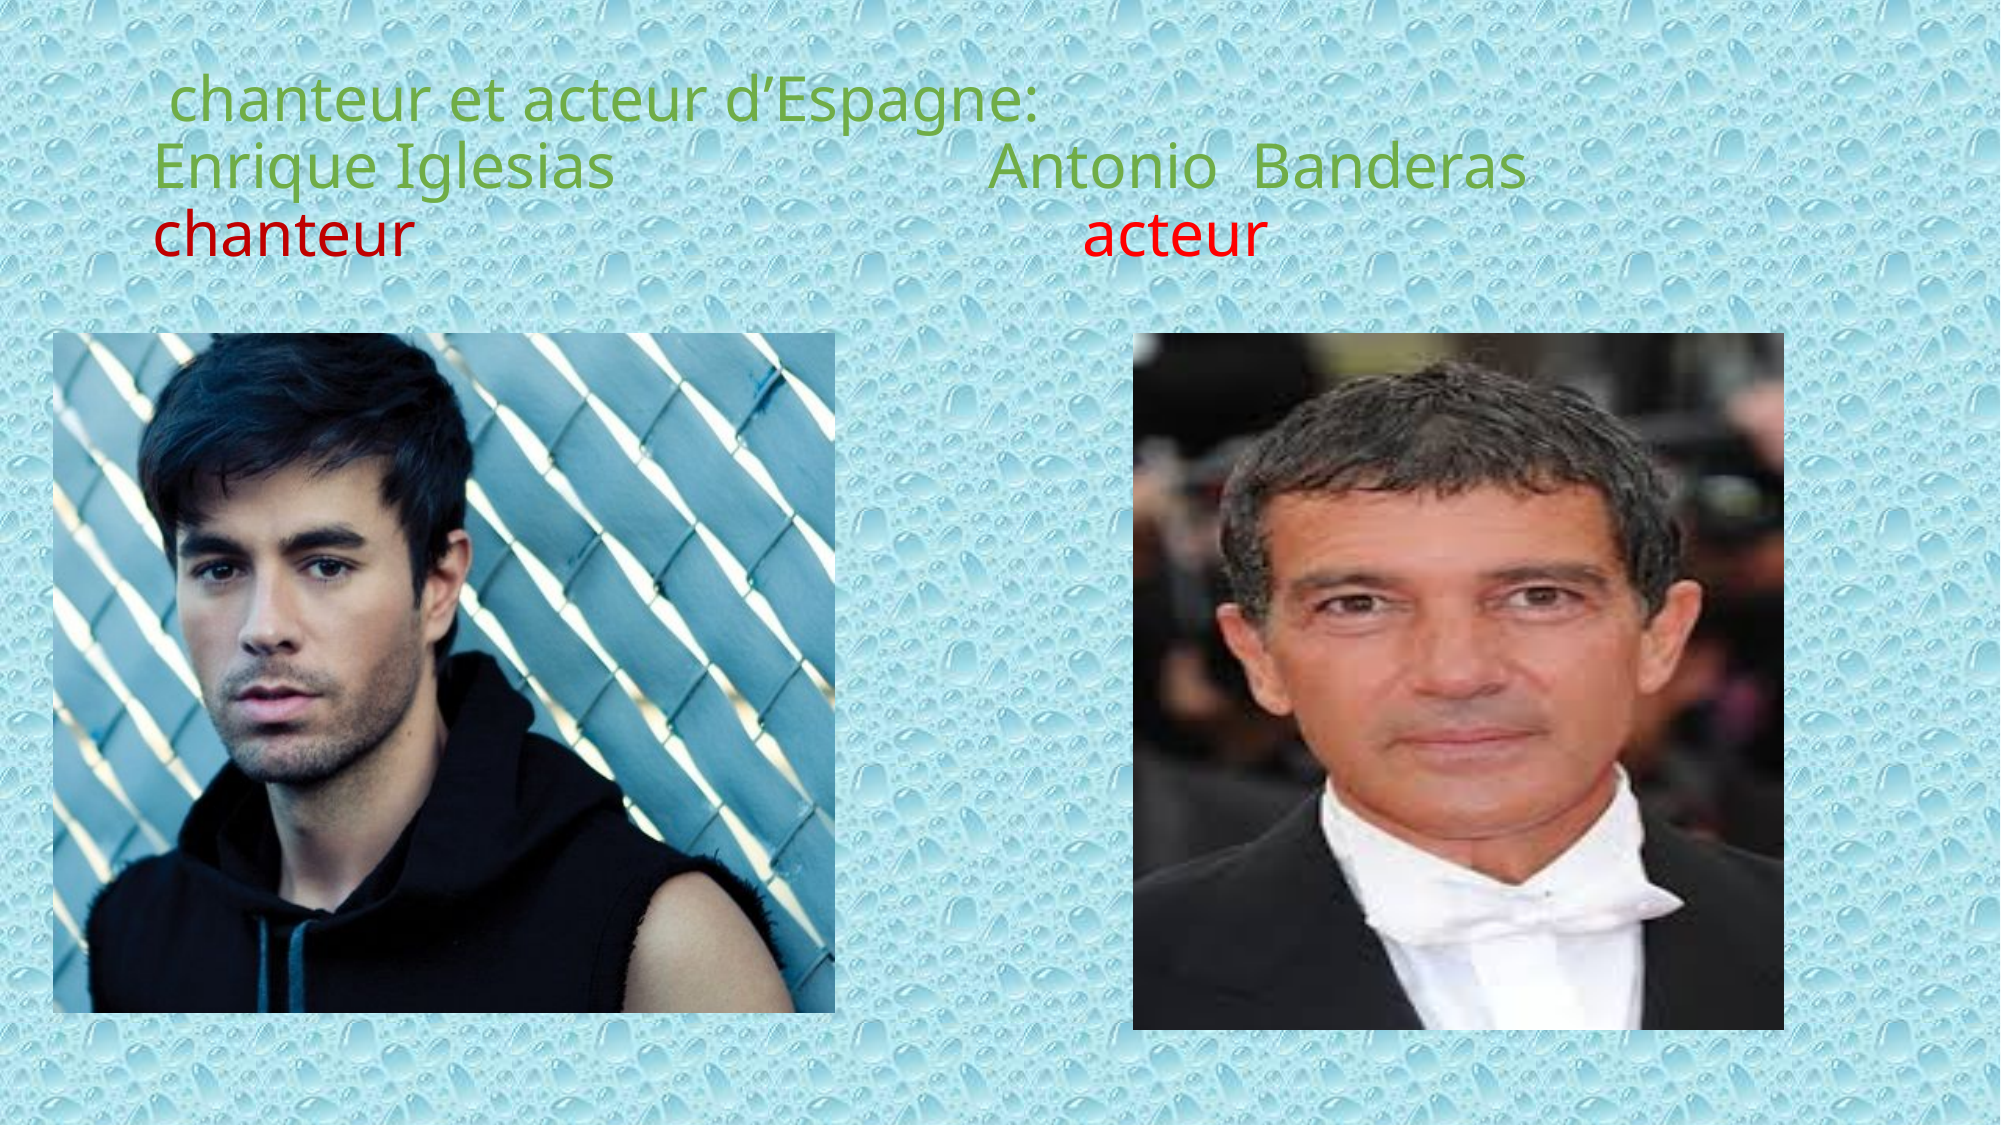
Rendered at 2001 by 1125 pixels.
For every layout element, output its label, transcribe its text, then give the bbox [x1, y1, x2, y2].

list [53, 333, 835, 1013]
picture [0, 0, 2001, 1125]
title chanteur et acteur d’Espagne: Enrique Iglesias Antonio Banderas chanteur acteur [137, 59, 1863, 278]
